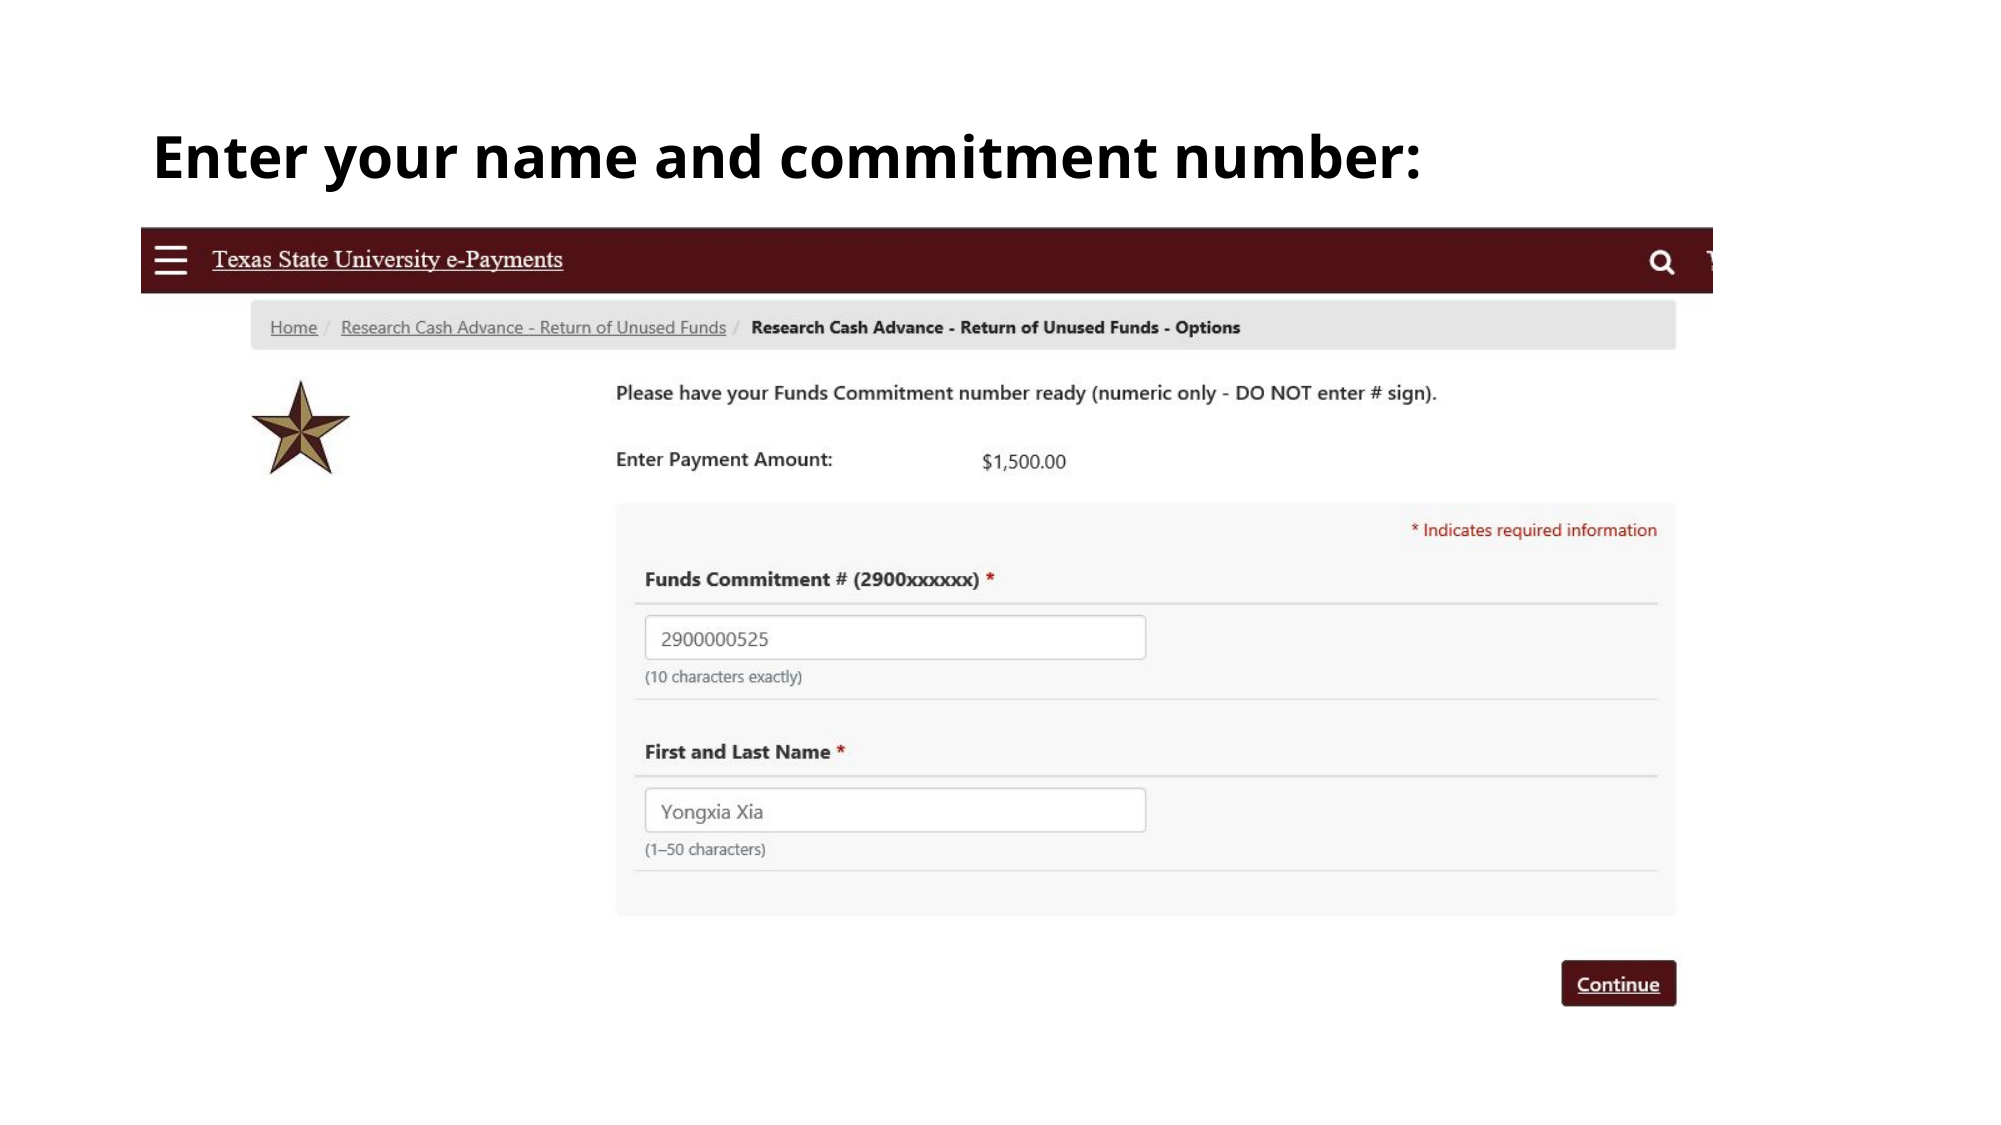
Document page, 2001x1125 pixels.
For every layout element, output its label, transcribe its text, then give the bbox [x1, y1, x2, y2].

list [141, 225, 1712, 1014]
title Enter your name and commitment number: [137, 133, 1713, 186]
